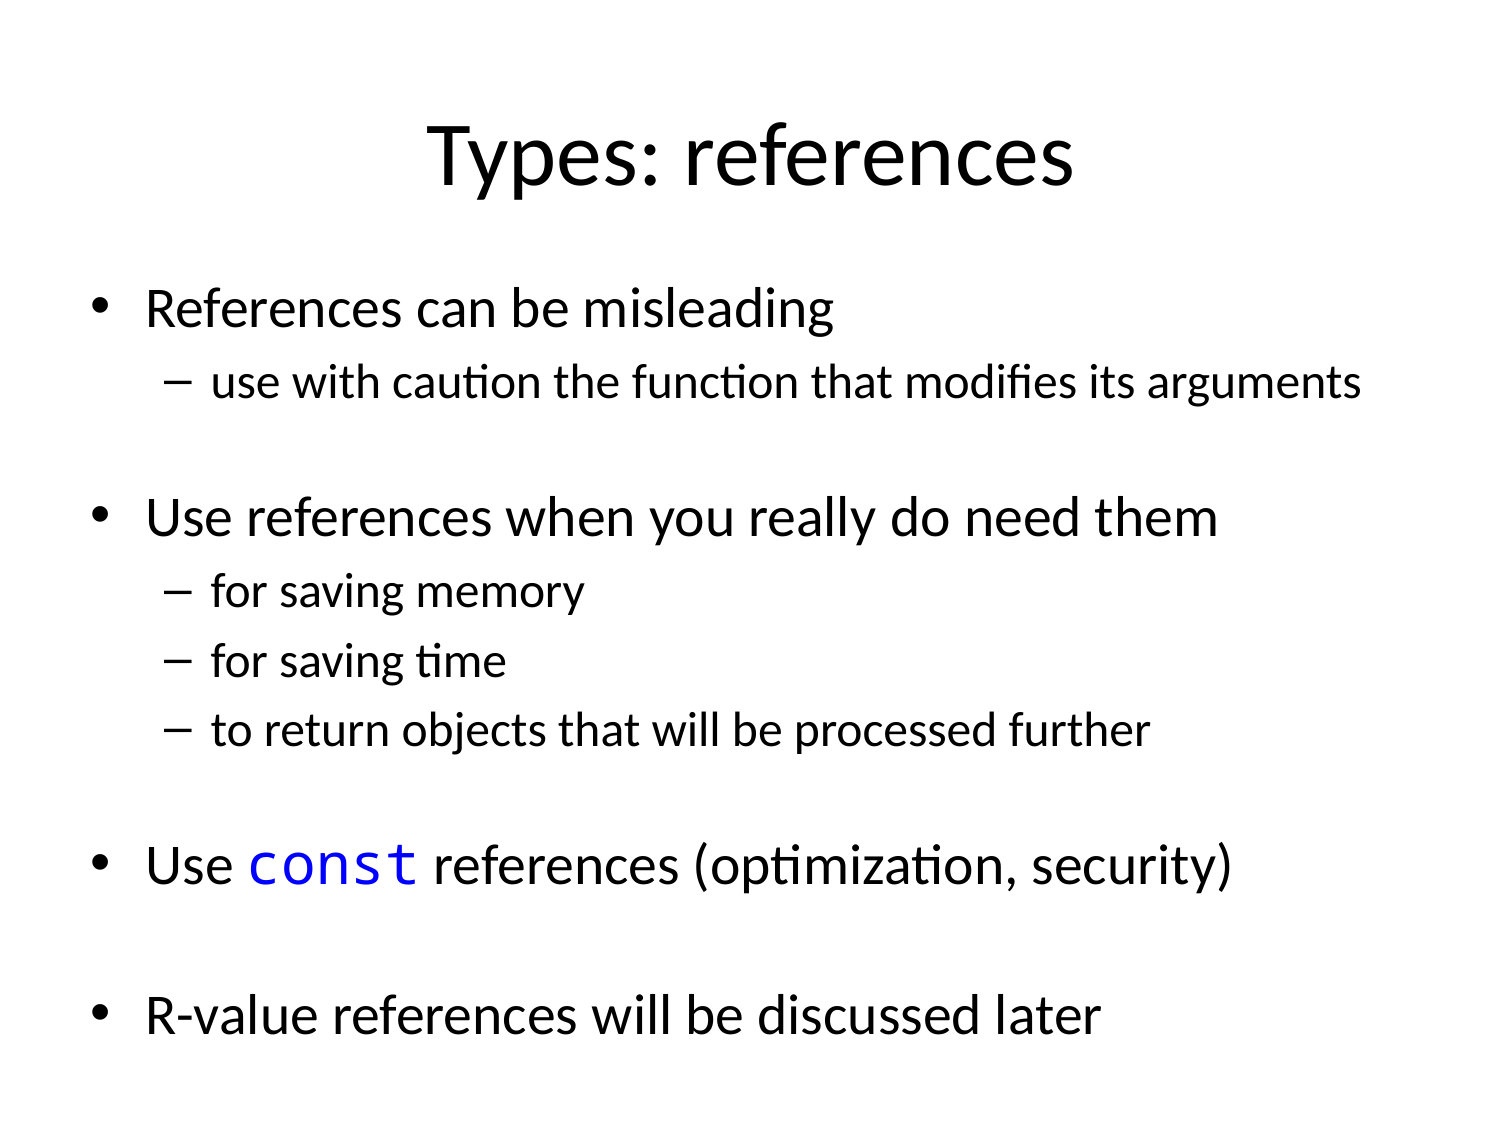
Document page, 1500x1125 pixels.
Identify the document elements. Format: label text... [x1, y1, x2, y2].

list References can be misleading use with caution the function that modifies its arguments Use references when you really do need them for saving memory for saving time to return objects that will be processed further Use const references (optimization, security) R-value references will be discussed later [75, 262, 1447, 1059]
title Types: references [76, 54, 1427, 243]
